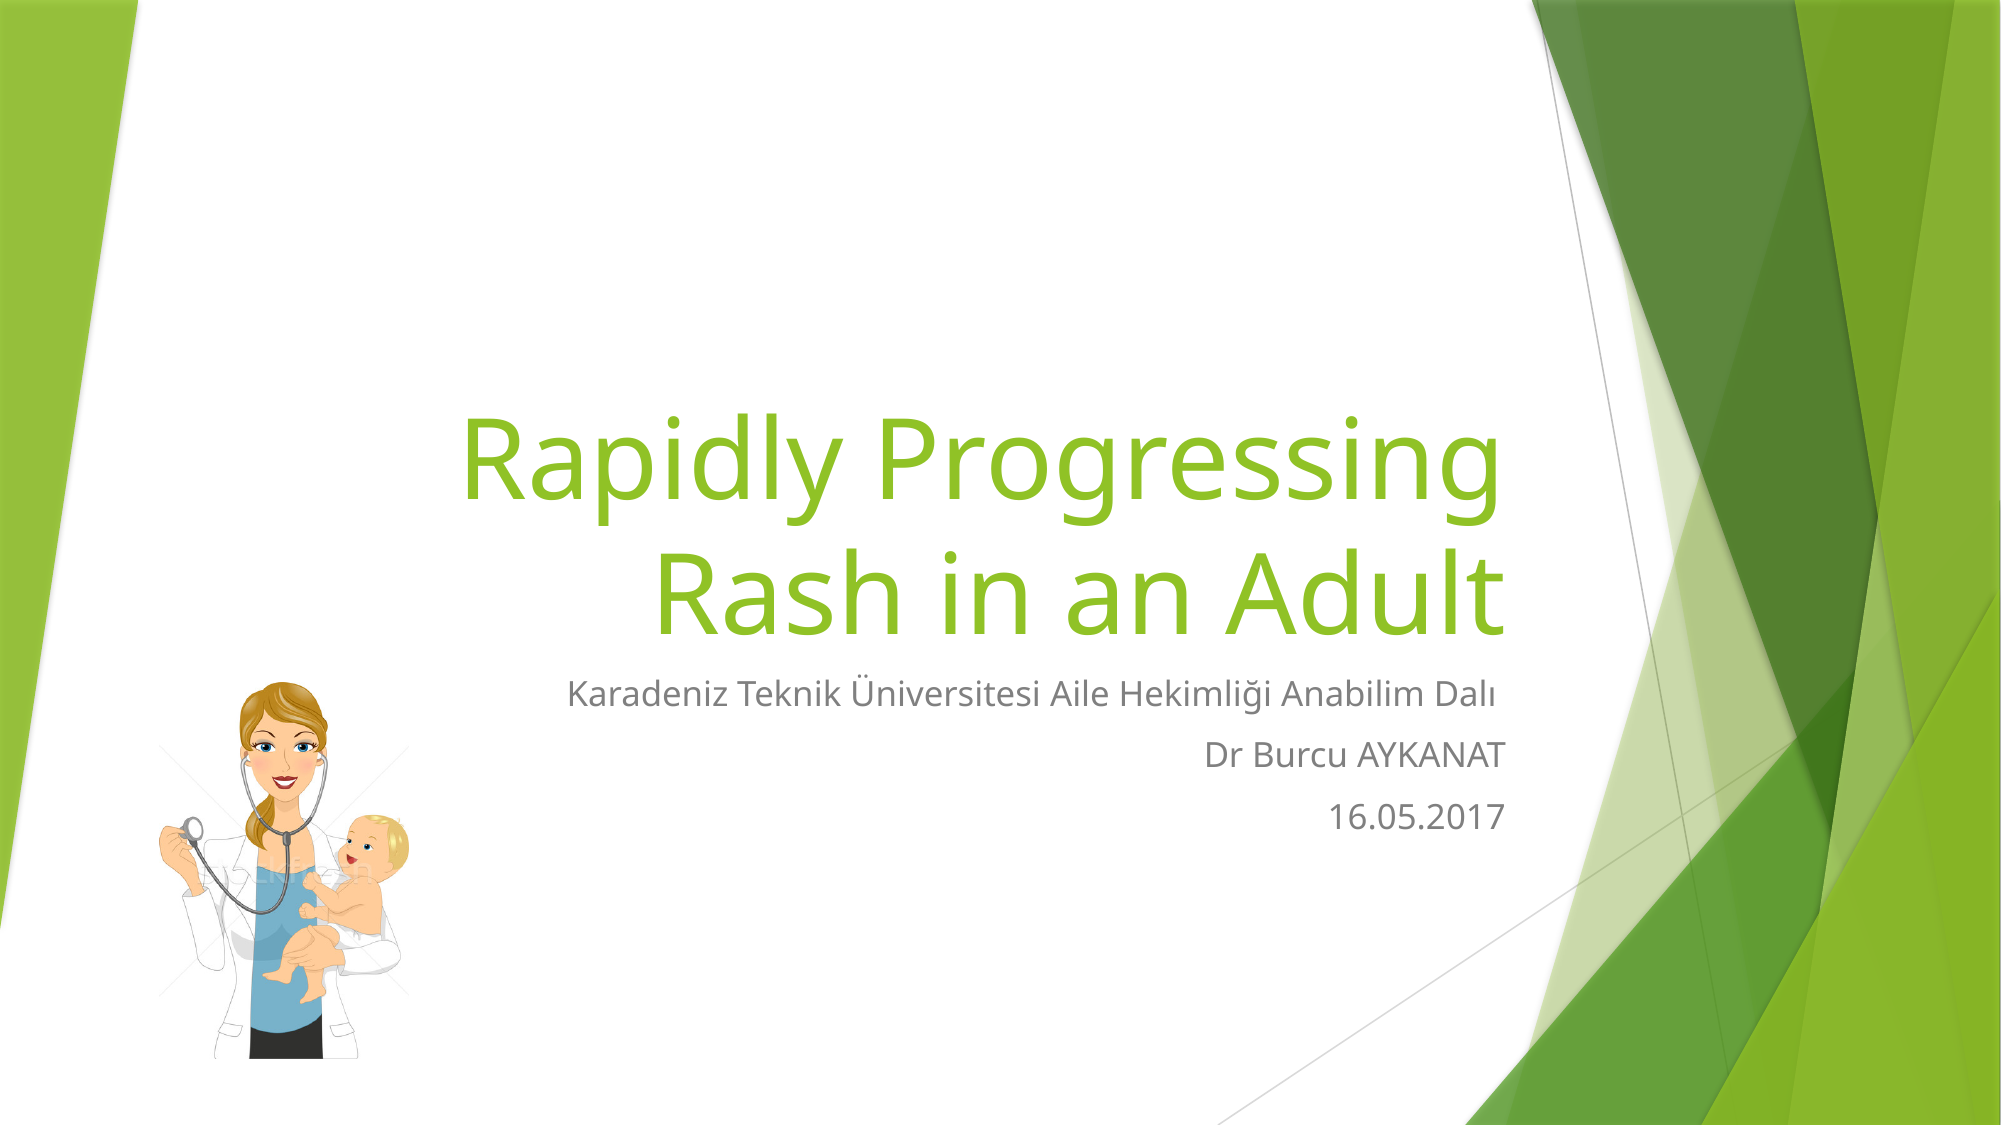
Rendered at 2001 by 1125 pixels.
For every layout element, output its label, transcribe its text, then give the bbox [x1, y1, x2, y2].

title Rapidly Progressing Rash in an Adult [247, 394, 1522, 664]
subtitle Karadeniz Teknik Üniversitesi Aile Hekimliği Anabilim Dalı Dr Burcu AYKANAT 16.05.2017 [247, 664, 1522, 845]
picture [158, 682, 409, 1059]
